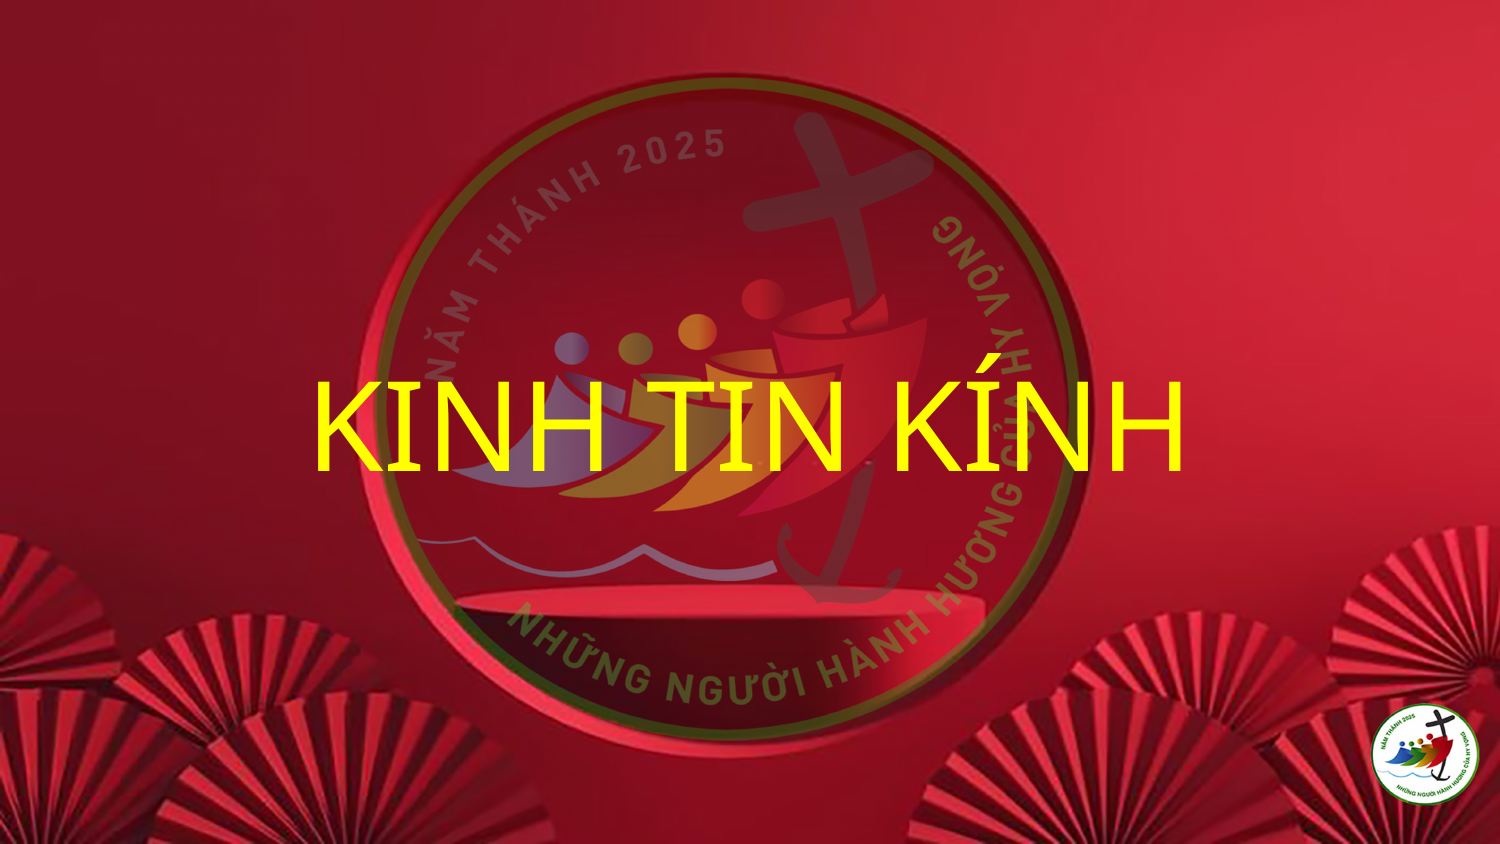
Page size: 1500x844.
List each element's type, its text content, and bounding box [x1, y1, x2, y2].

title KINH TIN KÍNH [0, 0, 1500, 844]
